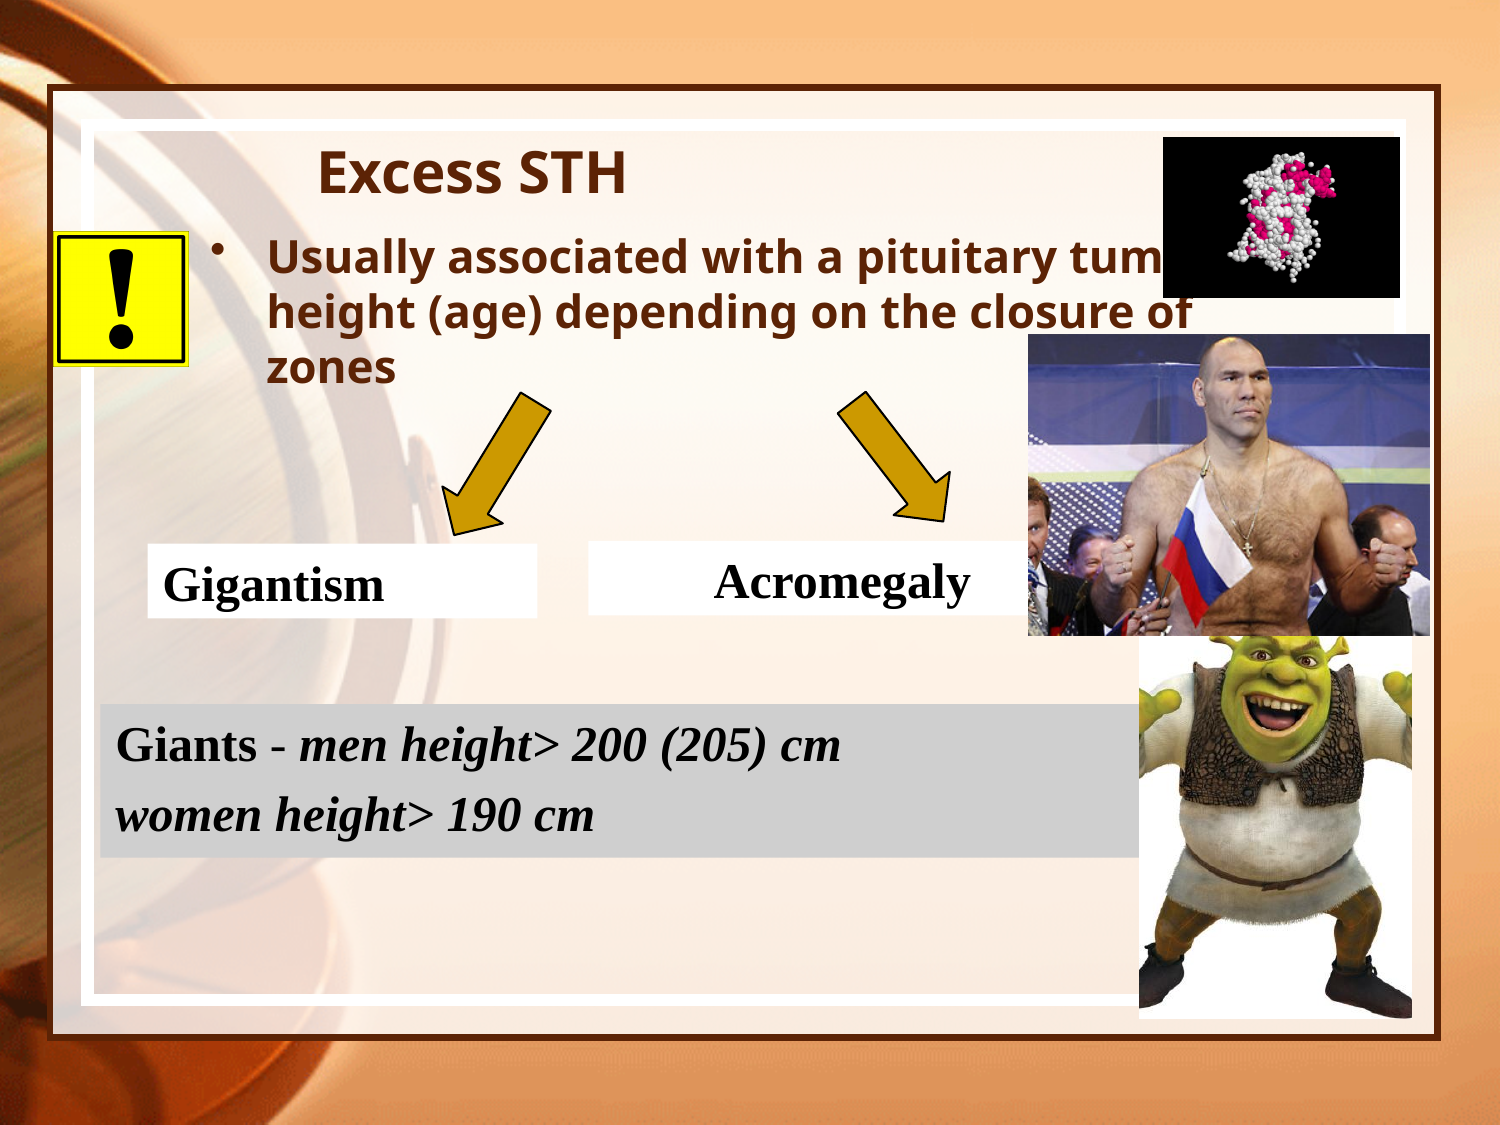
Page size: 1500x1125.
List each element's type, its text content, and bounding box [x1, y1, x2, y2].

text_box [837, 391, 950, 522]
text_box Gigantism [147, 543, 538, 619]
picture [0, 0, 1500, 1125]
title Excess STH [300, 113, 1152, 219]
text_box Acromegaly [588, 540, 1023, 616]
text_box [442, 392, 551, 536]
text_box Giants - men height> 200 (205) cm women height> 190 cm [100, 704, 1134, 858]
list Usually associated with a pituitary tumor, height (age) depending on the closure of zones [194, 219, 1270, 374]
